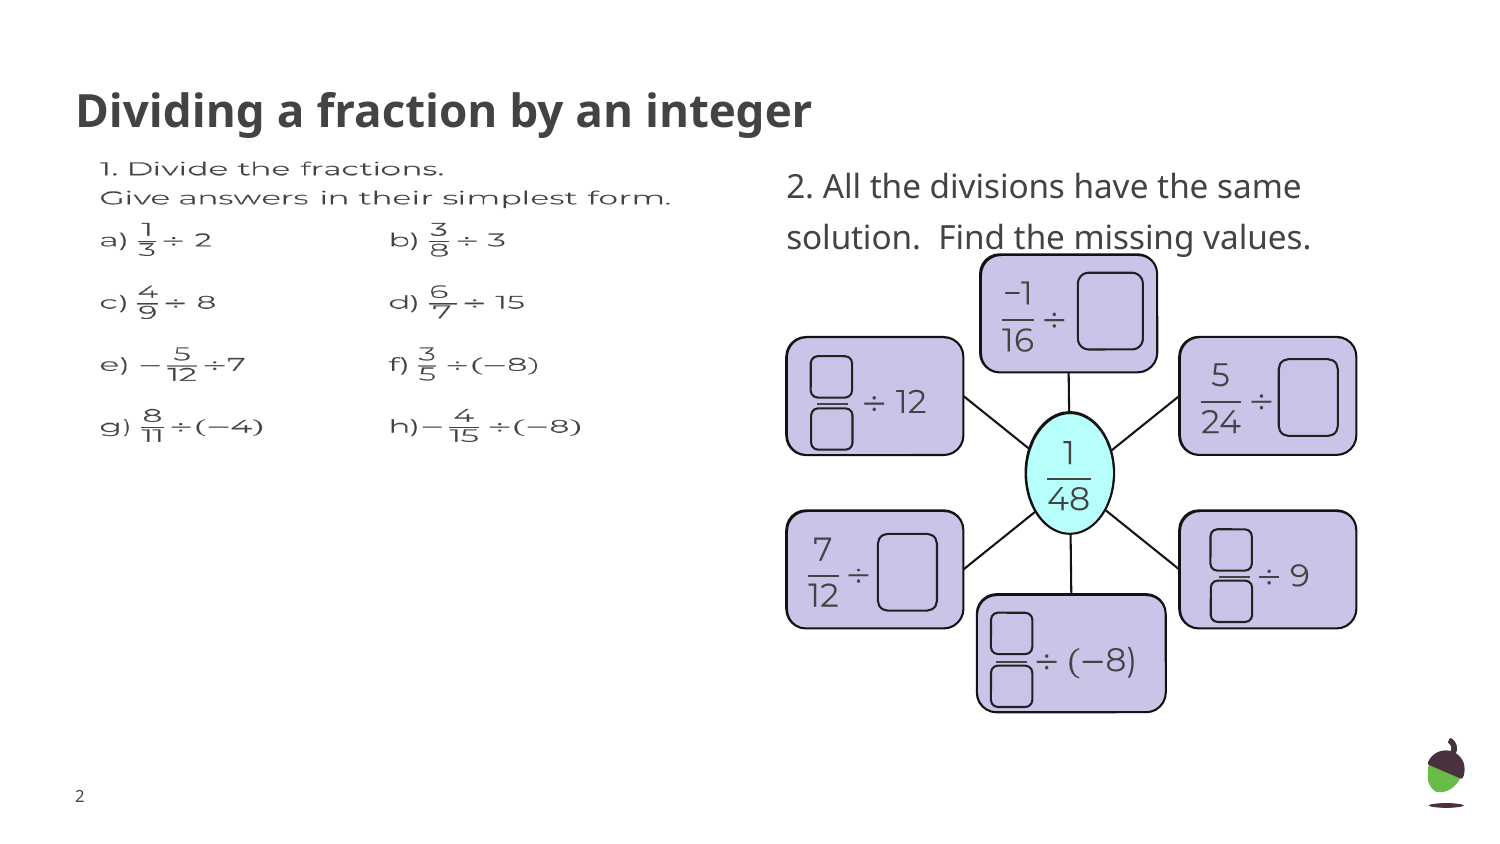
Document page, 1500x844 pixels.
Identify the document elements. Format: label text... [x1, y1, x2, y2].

title Dividing a fraction by an integer [75, 73, 1215, 152]
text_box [785, 254, 1357, 713]
list [75, 151, 714, 844]
text_box 2. All the divisions have the same solution. Find the missing values. [786, 152, 1425, 844]
slide_number ‹#› [75, 786, 194, 816]
picture [1427, 738, 1465, 808]
